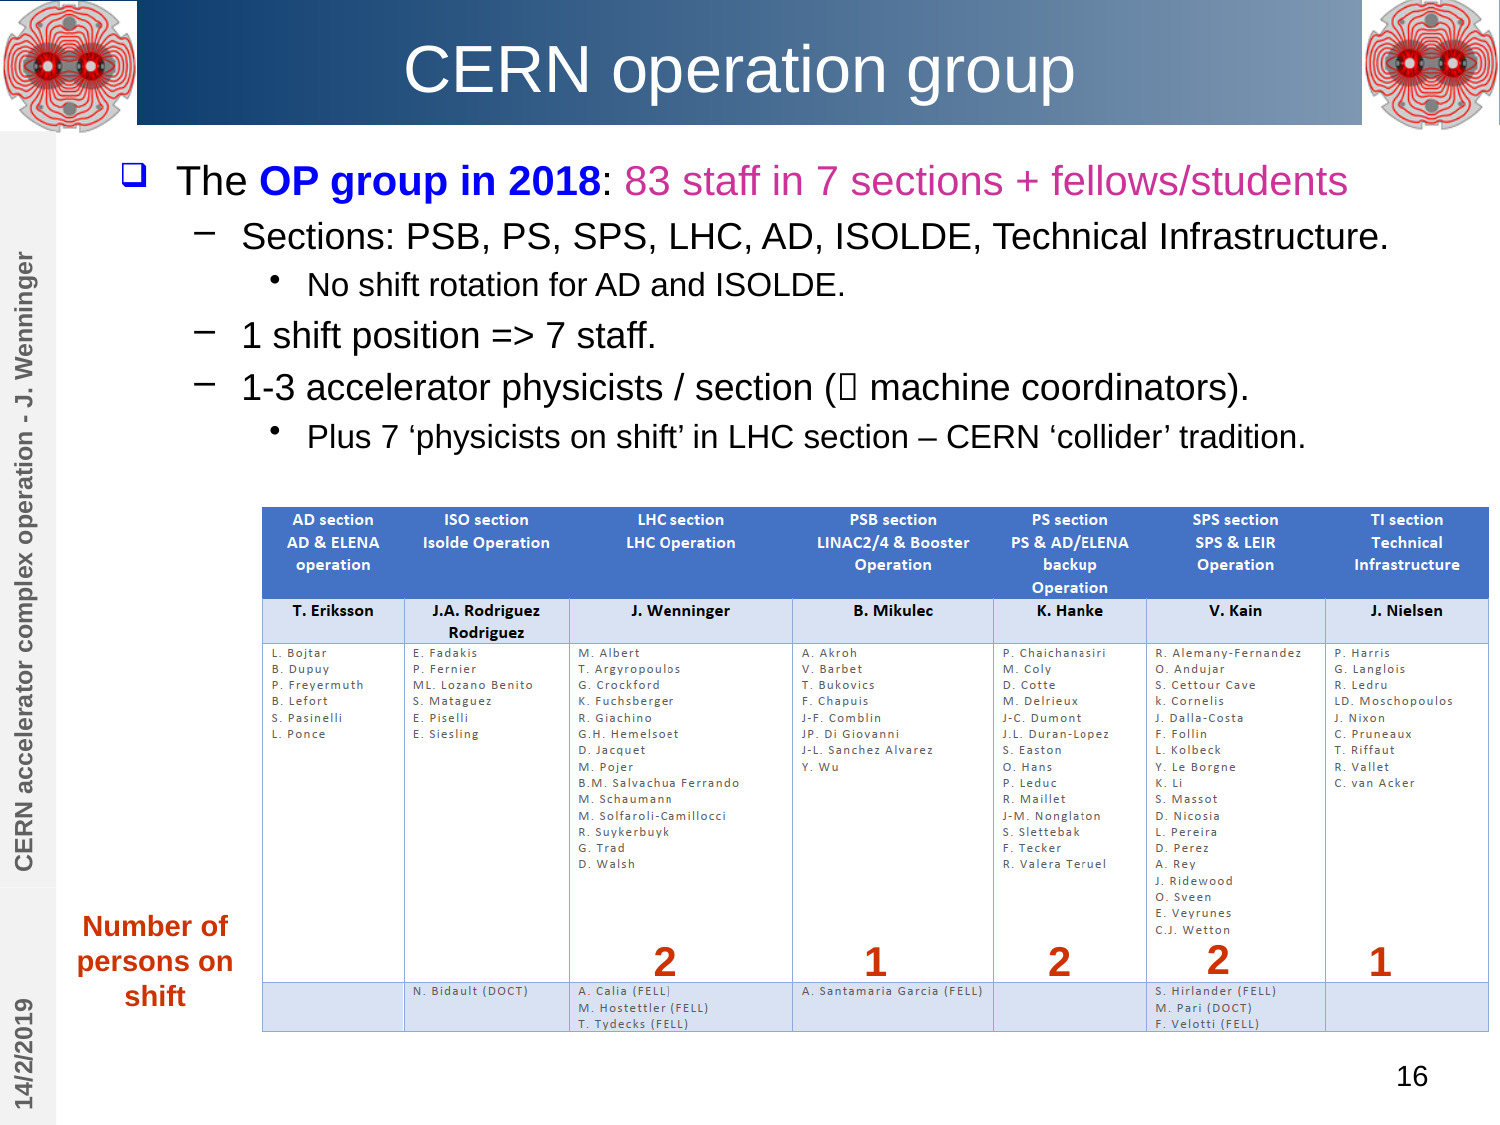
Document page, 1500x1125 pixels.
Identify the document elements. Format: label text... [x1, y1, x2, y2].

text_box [36, 498, 1497, 1038]
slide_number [0, 888, 57, 1125]
title CERN operation group [131, 0, 1351, 132]
list The OP group in 2018: 83 staff in 7 sections + fellows/students Sections: PSB, PS, SPS, LHC, AD, ISOLDE, Technical Infrastructure. No shift rotation for AD and ISOLDE. 1 shift position => 7 staff. 1-3 accelerator physicists / section ( machine coordinators). Plus 7 ‘physicists on shift’ in LHC section – CERN ‘collider’ tradition. [104, 146, 1436, 472]
slide_number 16 [1293, 1049, 1444, 1103]
footer CERN accelerator complex operation - J. Wenninger [0, 131, 57, 888]
